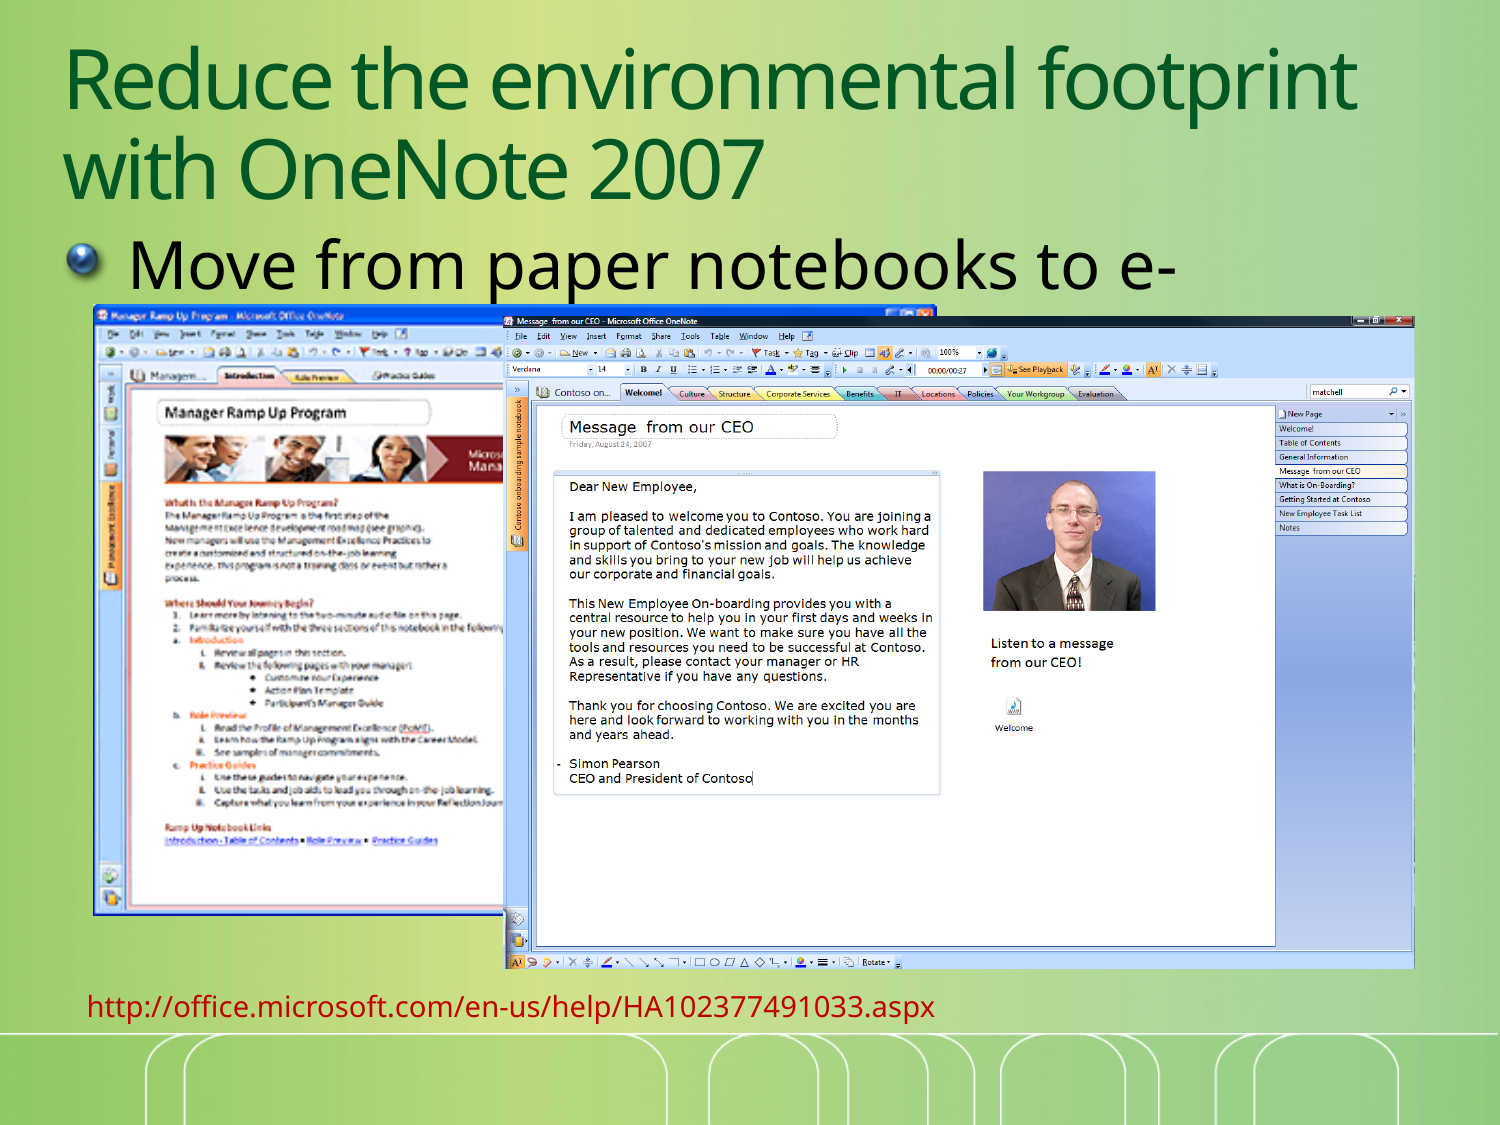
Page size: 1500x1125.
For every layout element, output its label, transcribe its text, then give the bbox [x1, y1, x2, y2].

text_box http://office.microsoft.com/en-us/help/HA102377491033.aspx [71, 980, 1338, 1031]
title Reduce the environmental footprint with OneNote 2007 [62, 37, 1438, 220]
picture [0, 0, 1500, 1125]
list Move from paper notebooks to e-notebooks [62, 231, 1438, 305]
